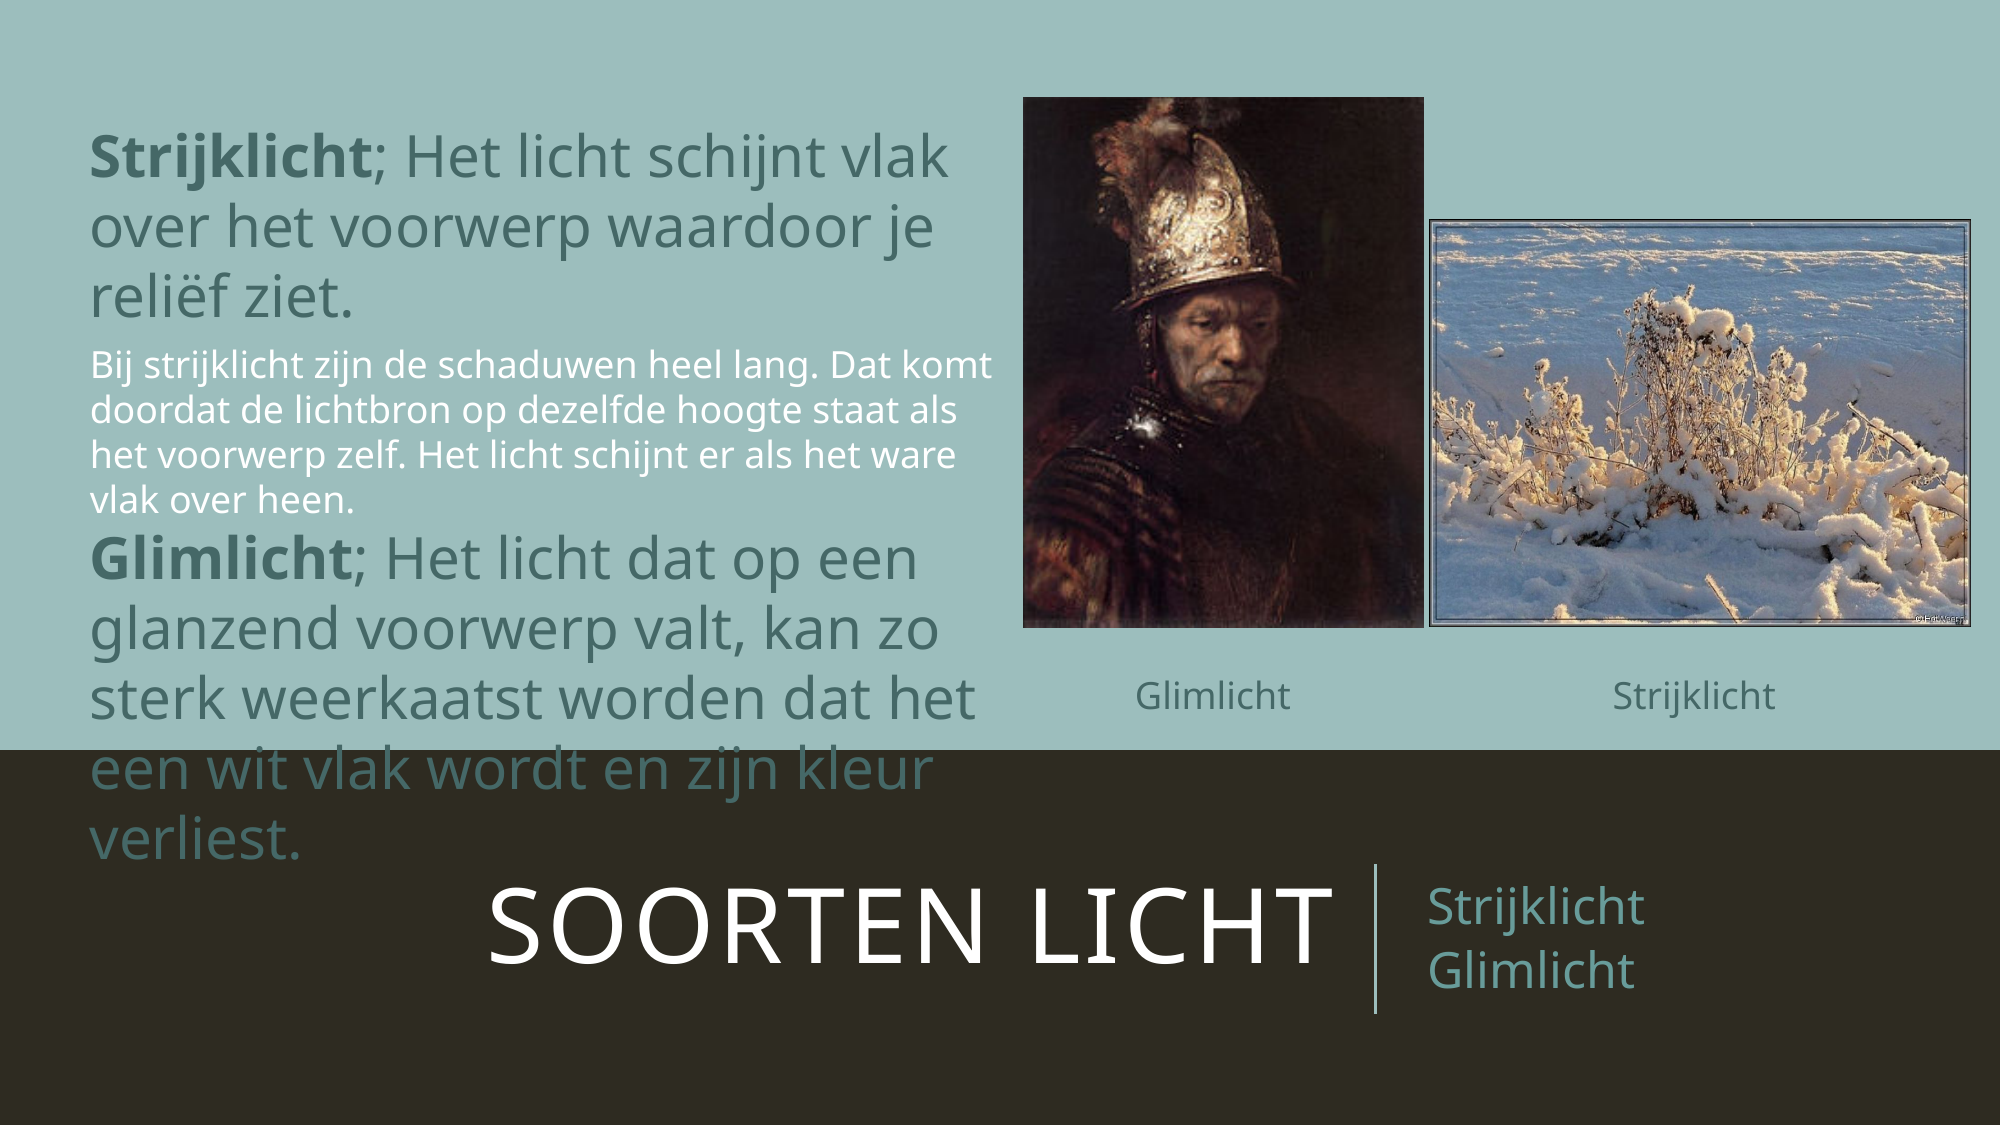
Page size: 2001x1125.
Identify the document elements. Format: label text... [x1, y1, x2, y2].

text_box Strijklicht [1429, 664, 1960, 724]
picture [1429, 219, 1972, 627]
subtitle Strijklicht Glimlicht [1412, 762, 1938, 1110]
text_box Strijklicht; Het licht schijnt vlak over het voorwerp waardoor je reliëf ziet. Bij strijklicht zijn de schaduwen heel lang. Dat komt doordat de lichtbron op dezelfde hoogte staat als het voorwerp zelf. Het licht schijnt er als het ware vlak over heen. Glimlicht; Het licht dat op een glanzend voorwerp valt, kan zo sterk weerkaatst worden dat het een wit vlak wordt en zijn kleur verliest. [75, 111, 1040, 879]
picture [1023, 97, 1424, 629]
title Soorten licht [75, 813, 1350, 1054]
text_box Glimlicht [1013, 664, 1413, 724]
